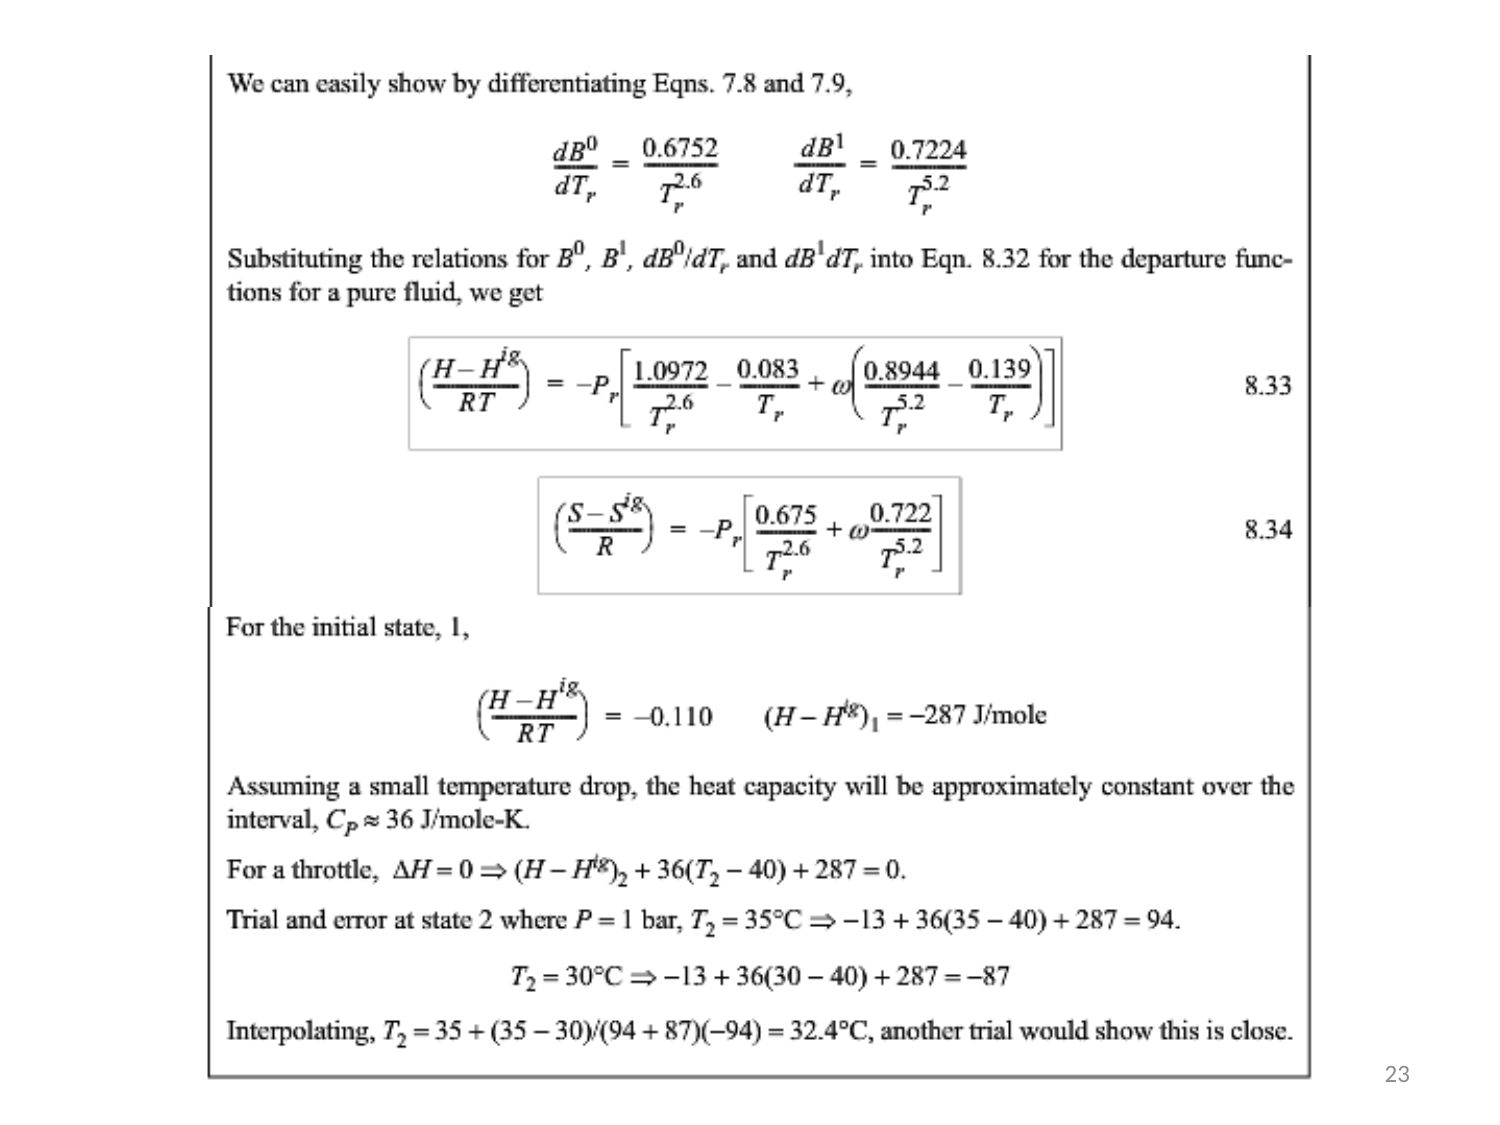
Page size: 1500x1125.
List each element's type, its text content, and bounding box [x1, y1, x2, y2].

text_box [199, 55, 1324, 1088]
slide_number 23 [1074, 1042, 1425, 1103]
